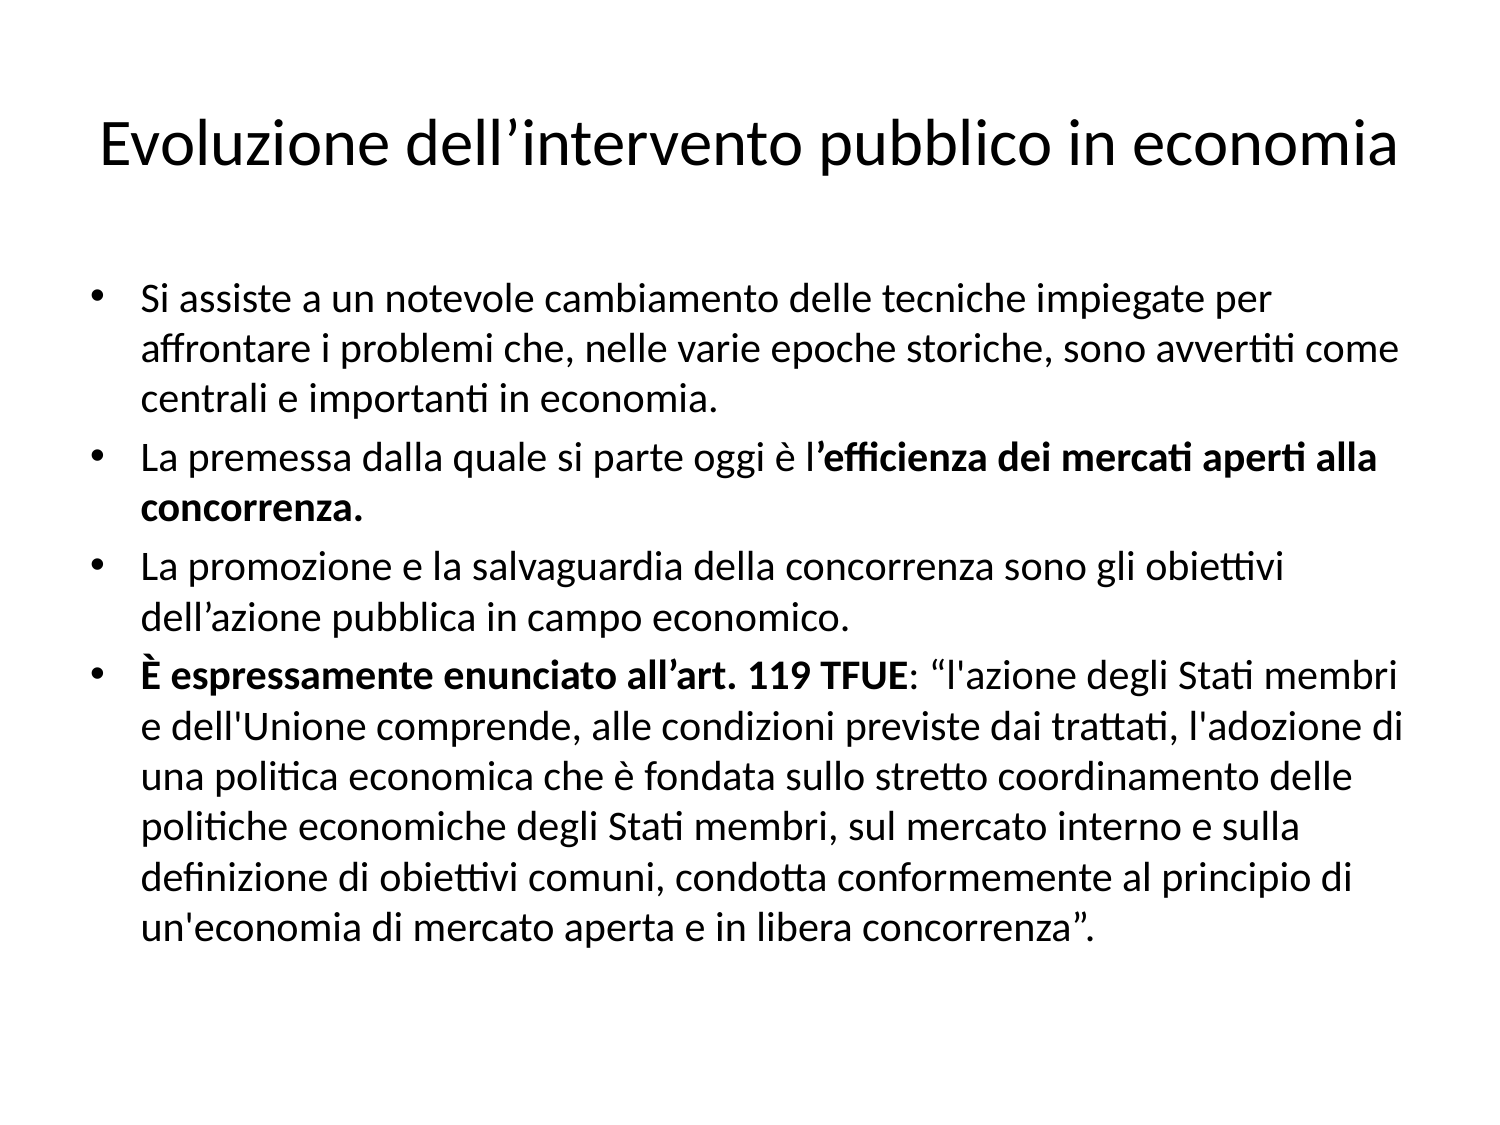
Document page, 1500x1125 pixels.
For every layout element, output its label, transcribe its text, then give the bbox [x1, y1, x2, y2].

title Evoluzione dell’intervento pubblico in economia [75, 45, 1425, 233]
list Si assiste a un notevole cambiamento delle tecniche impiegate per affrontare i problemi che, nelle varie epoche storiche, sono avvertiti come centrali e importanti in economia. La premessa dalla quale si parte oggi è l’efficienza dei mercati aperti alla concorrenza. La promozione e la salvaguardia della concorrenza sono gli obiettivi dell’azione pubblica in campo economico. È espressamente enunciato all’art. 119 TFUE: “l'azione degli Stati membri e dell'Unione comprende, alle condizioni previste dai trattati, l'adozione di una politica economica che è fondata sullo stretto coordinamento delle politiche economiche degli Stati membri, sul mercato interno e sulla definizione di obiettivi comuni, condotta conformemente al principio di un'economia di mercato aperta e in libera concorrenza”. [75, 262, 1425, 1005]
